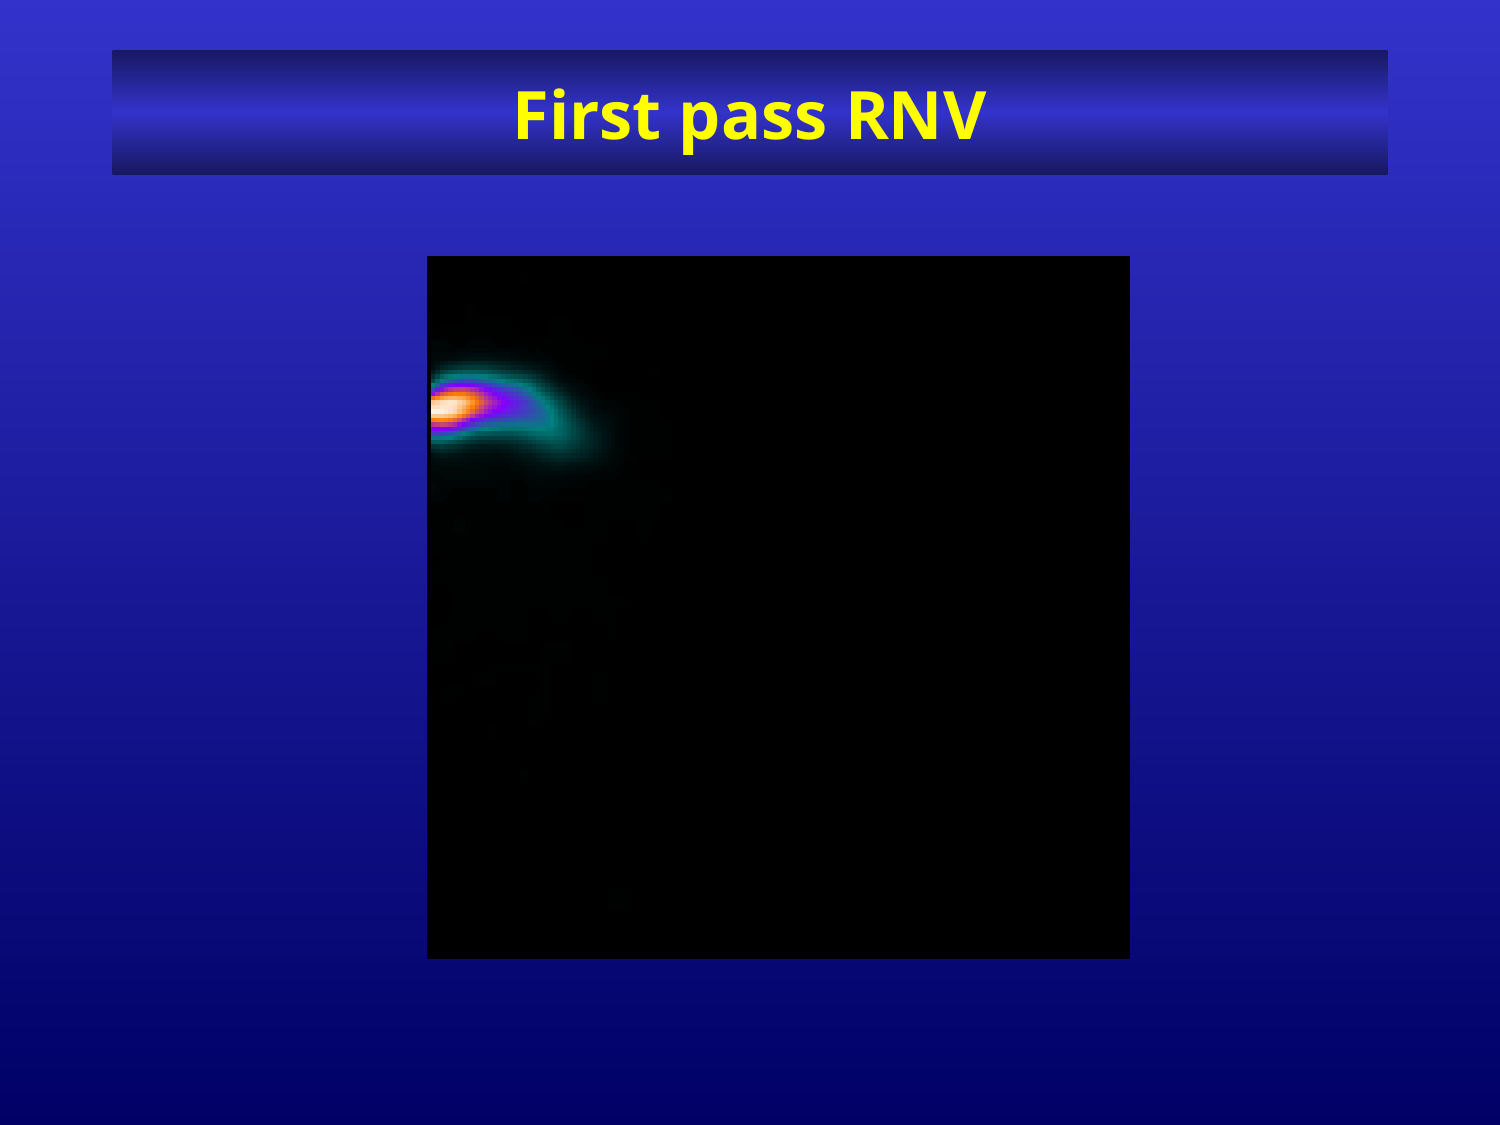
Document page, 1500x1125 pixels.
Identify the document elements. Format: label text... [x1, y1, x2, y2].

title First pass RNV [112, 49, 1388, 176]
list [426, 254, 1131, 960]
